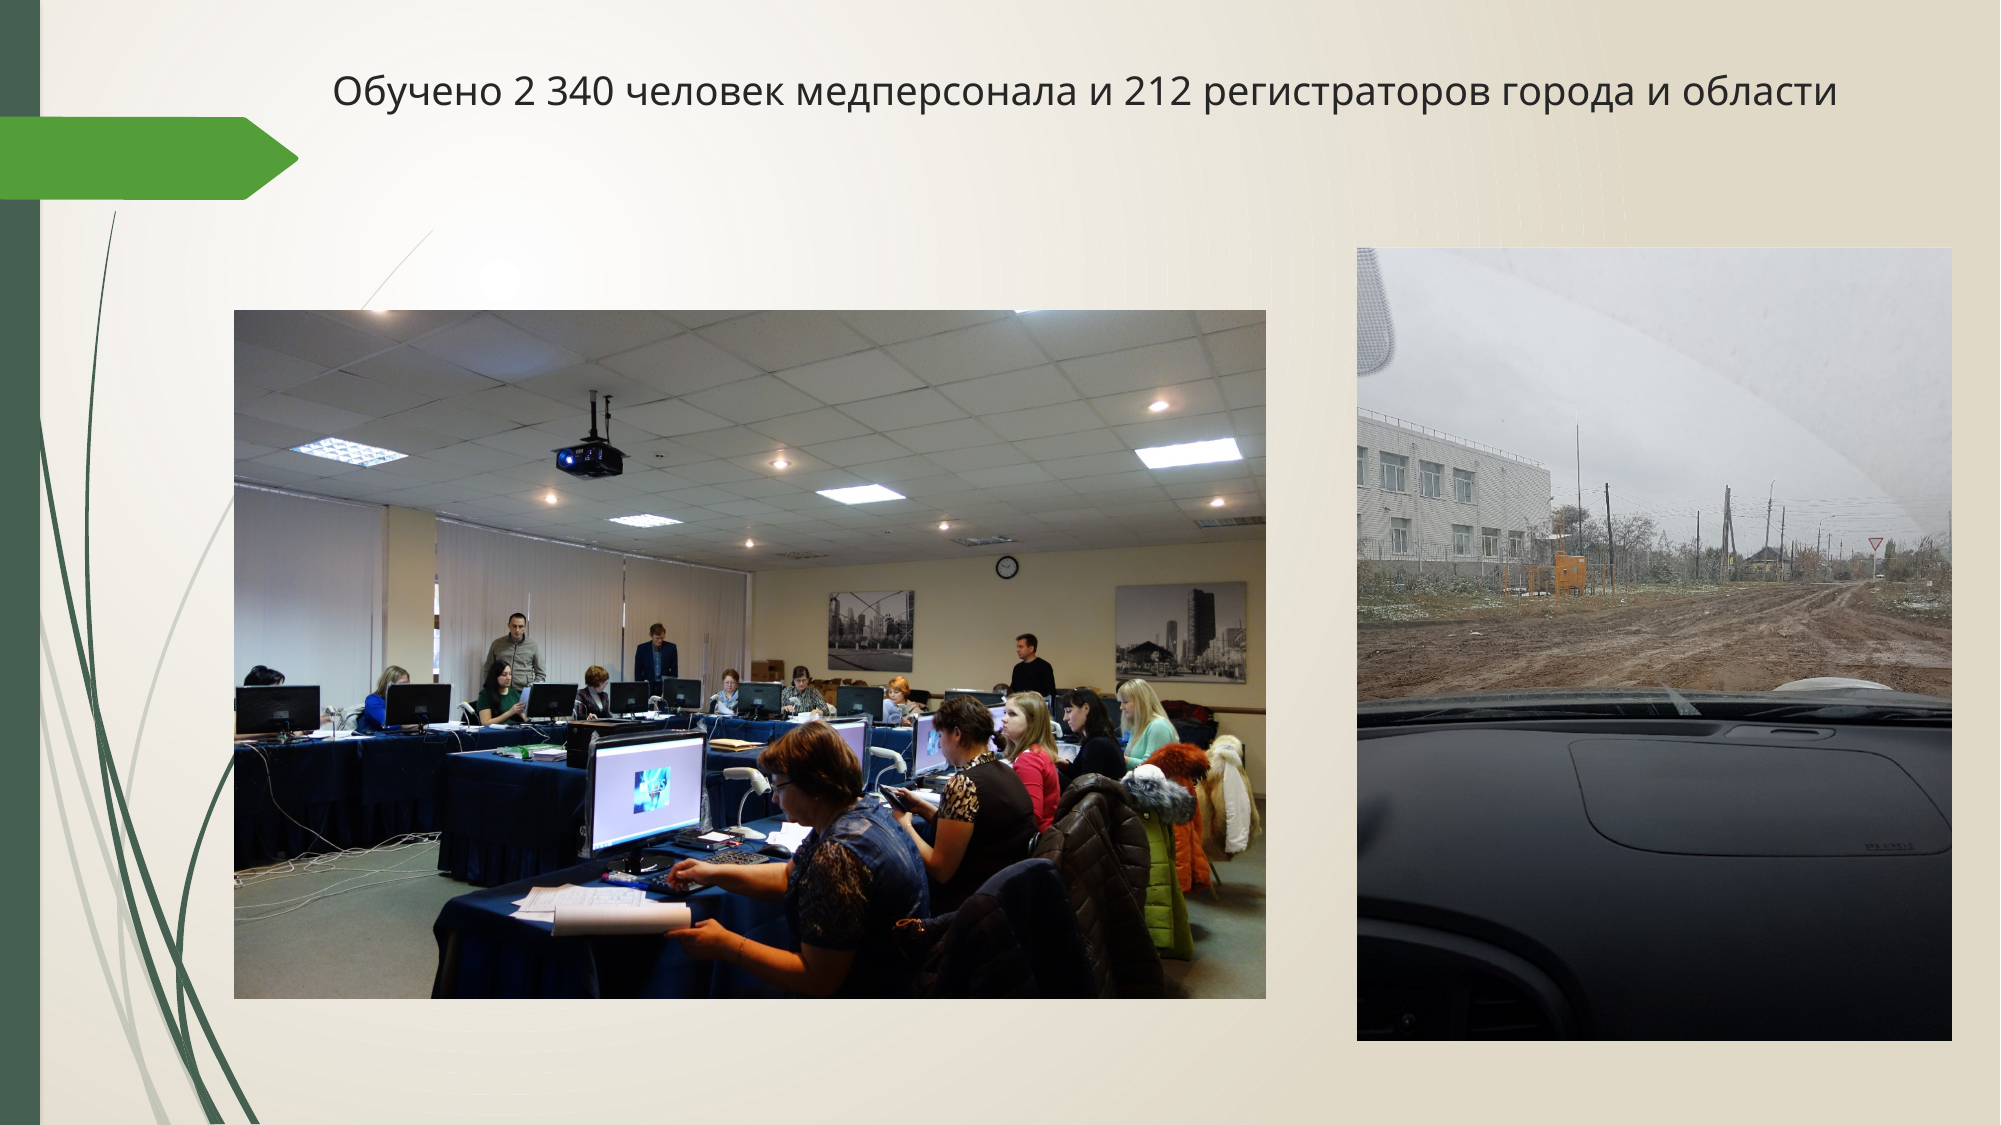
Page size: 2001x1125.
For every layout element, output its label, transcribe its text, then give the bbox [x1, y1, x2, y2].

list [234, 310, 1267, 1000]
picture [1257, 249, 2000, 1040]
title Обучено 2 340 человек медперсонала и 212 регистраторов города и области [317, 58, 1867, 169]
